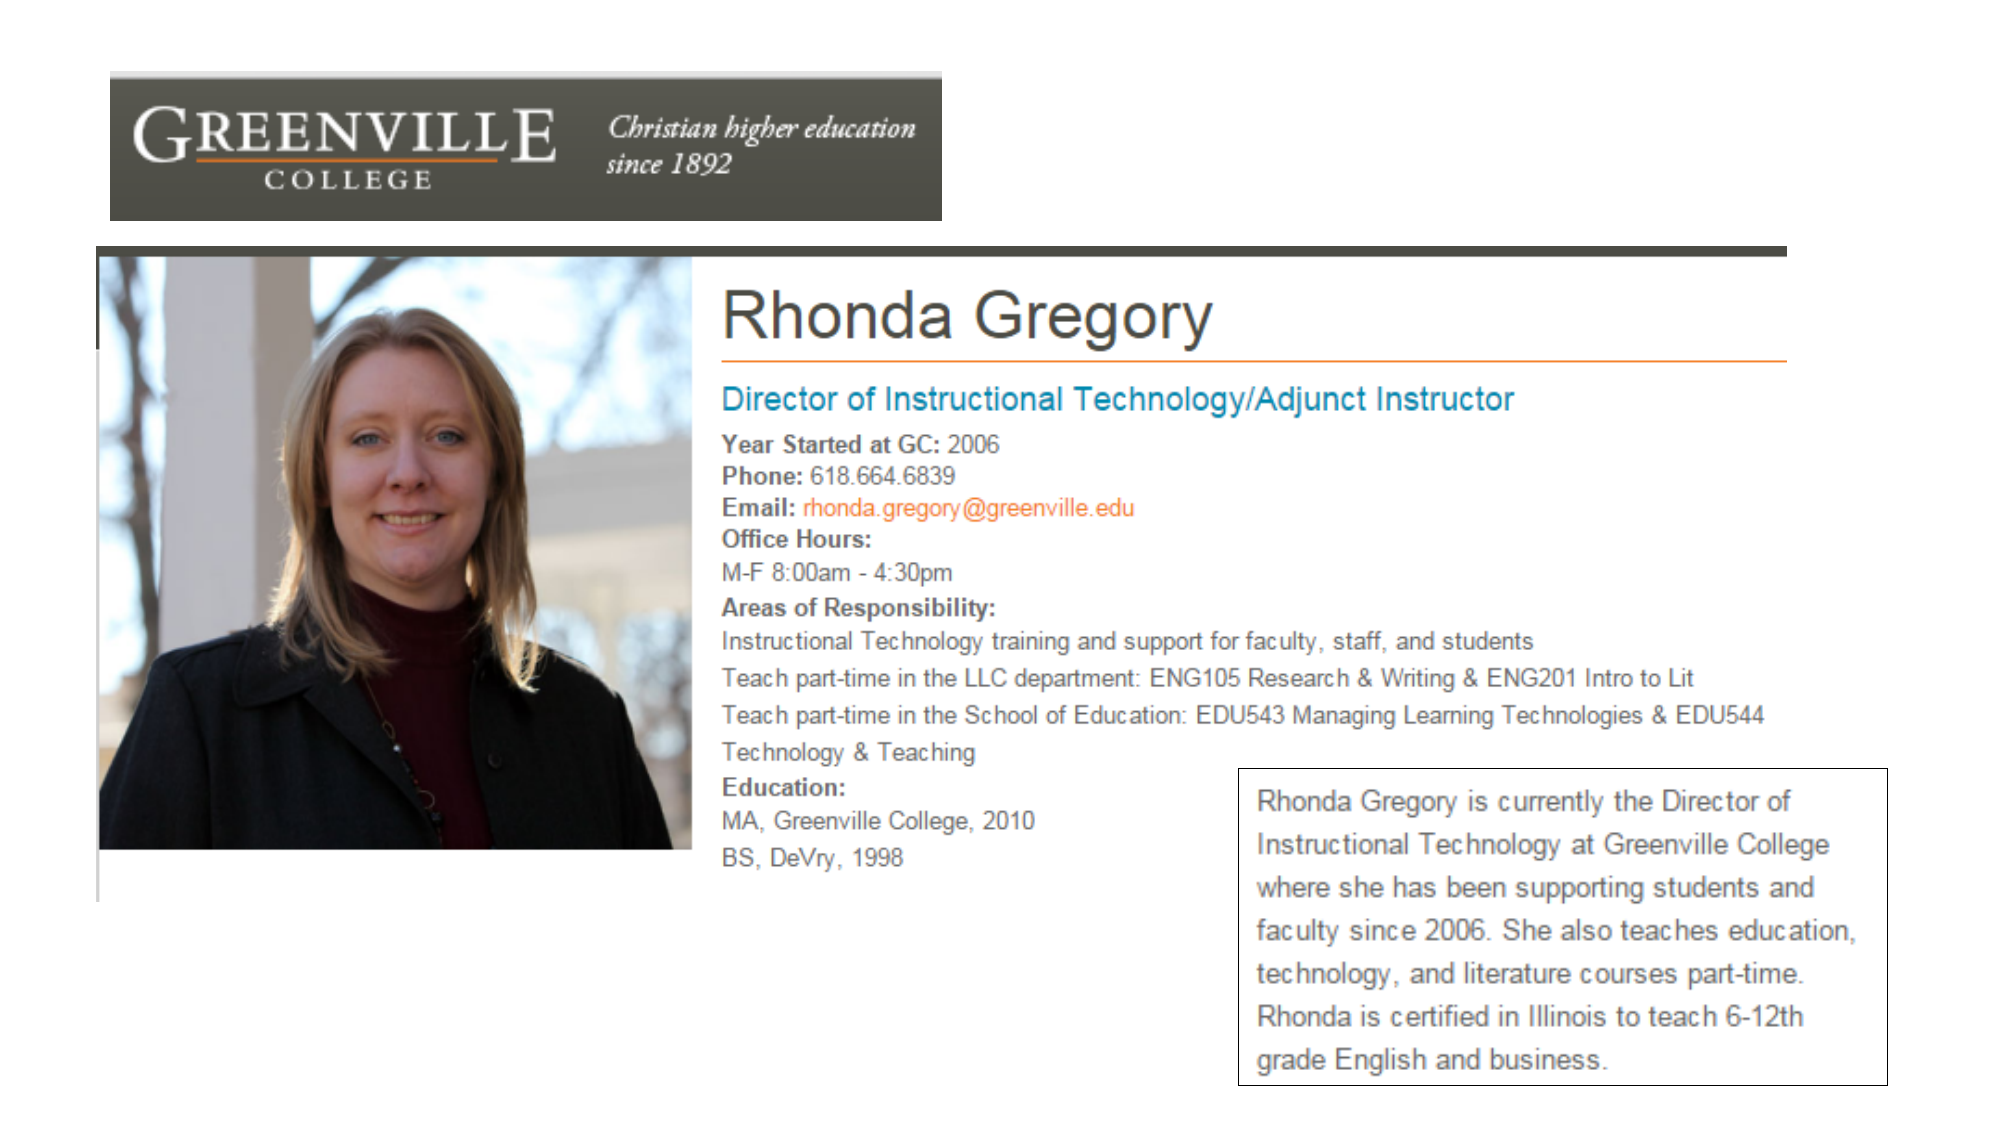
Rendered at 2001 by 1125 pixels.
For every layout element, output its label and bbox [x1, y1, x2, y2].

picture [110, 71, 942, 221]
picture [95, 246, 1888, 1086]
